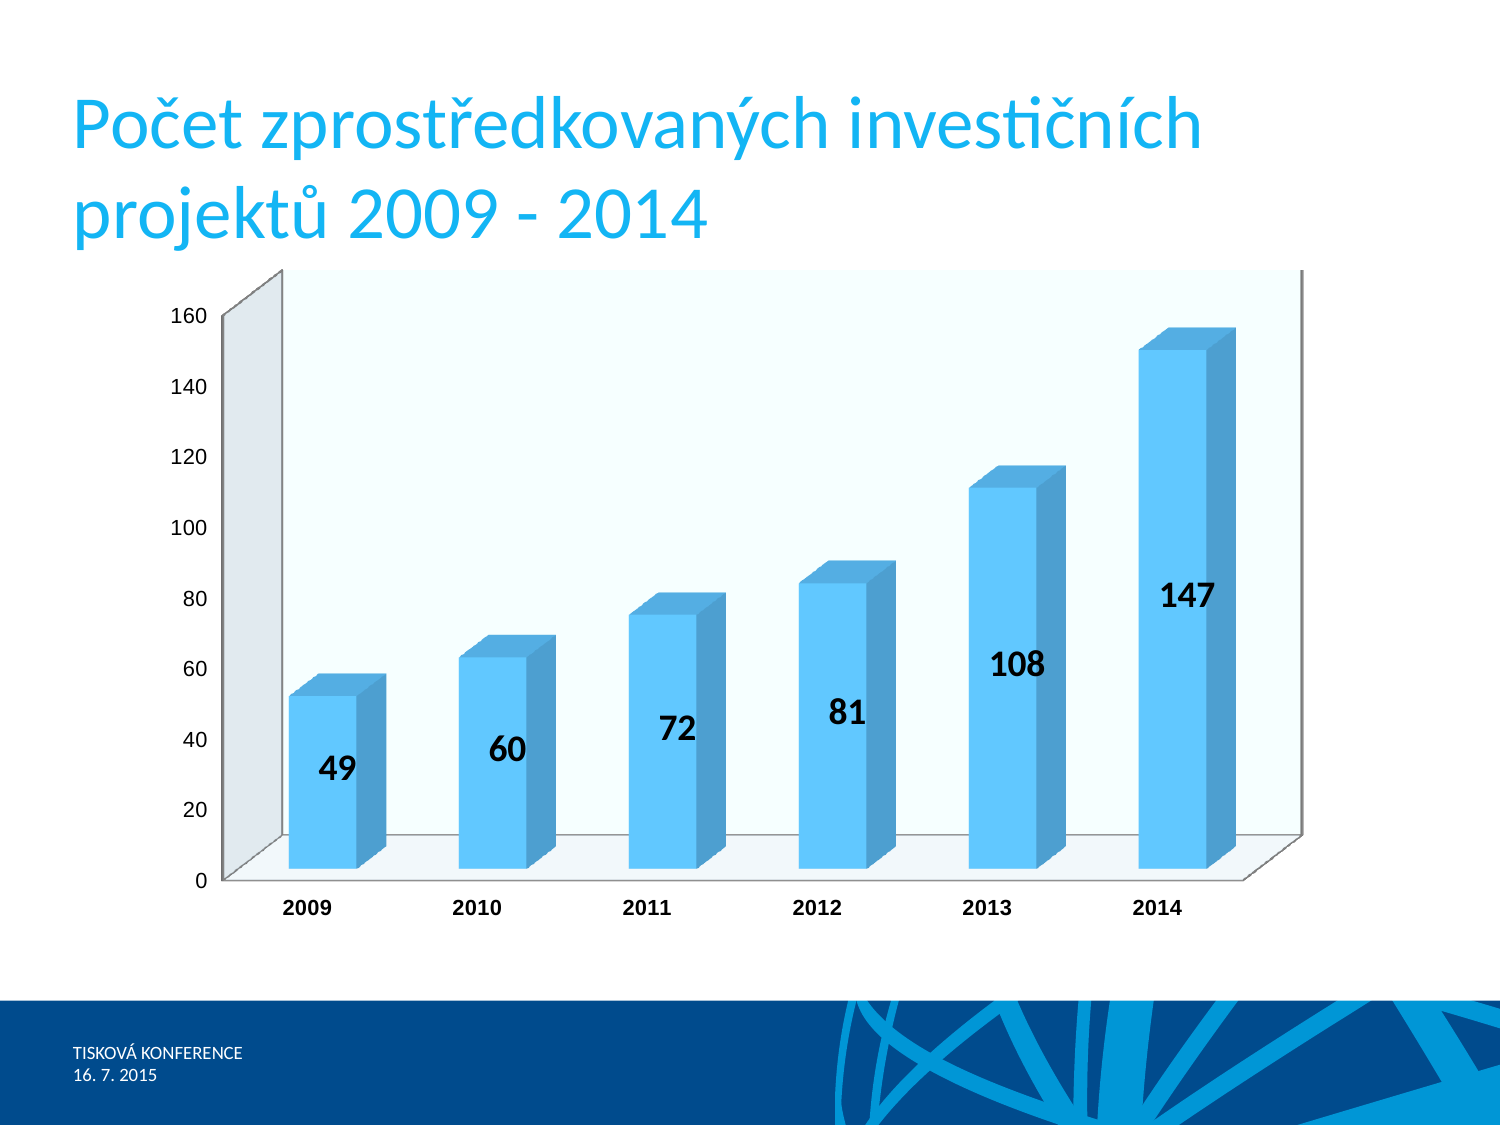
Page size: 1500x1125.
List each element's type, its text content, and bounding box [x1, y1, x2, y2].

chart [72, 239, 1353, 972]
list [72, 164, 1425, 928]
title Počet zprostředkovaných investičních projektů 2009 - 2014 [72, 73, 1425, 164]
